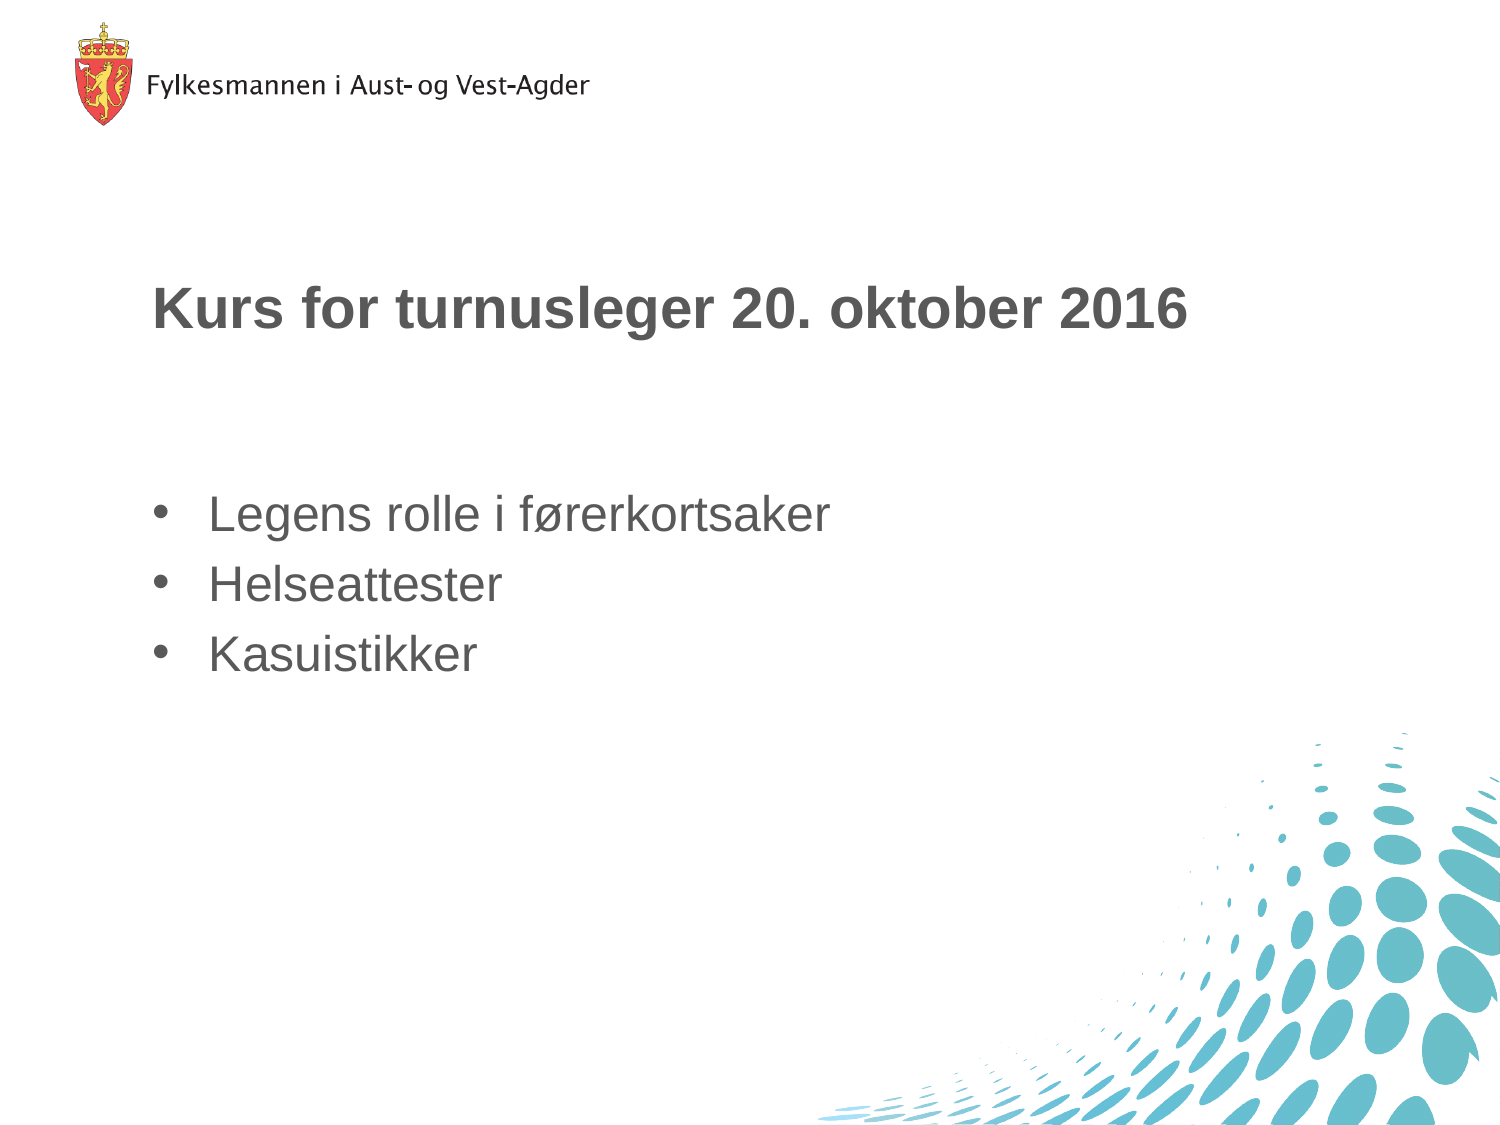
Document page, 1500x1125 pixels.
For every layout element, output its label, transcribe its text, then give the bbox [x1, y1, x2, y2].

list Legens rolle i førerkortsaker Helseattester Kasuistikker [137, 403, 1364, 986]
picture [803, 718, 1500, 1125]
title Kurs for turnusleger 20. oktober 2016 [137, 231, 1364, 380]
